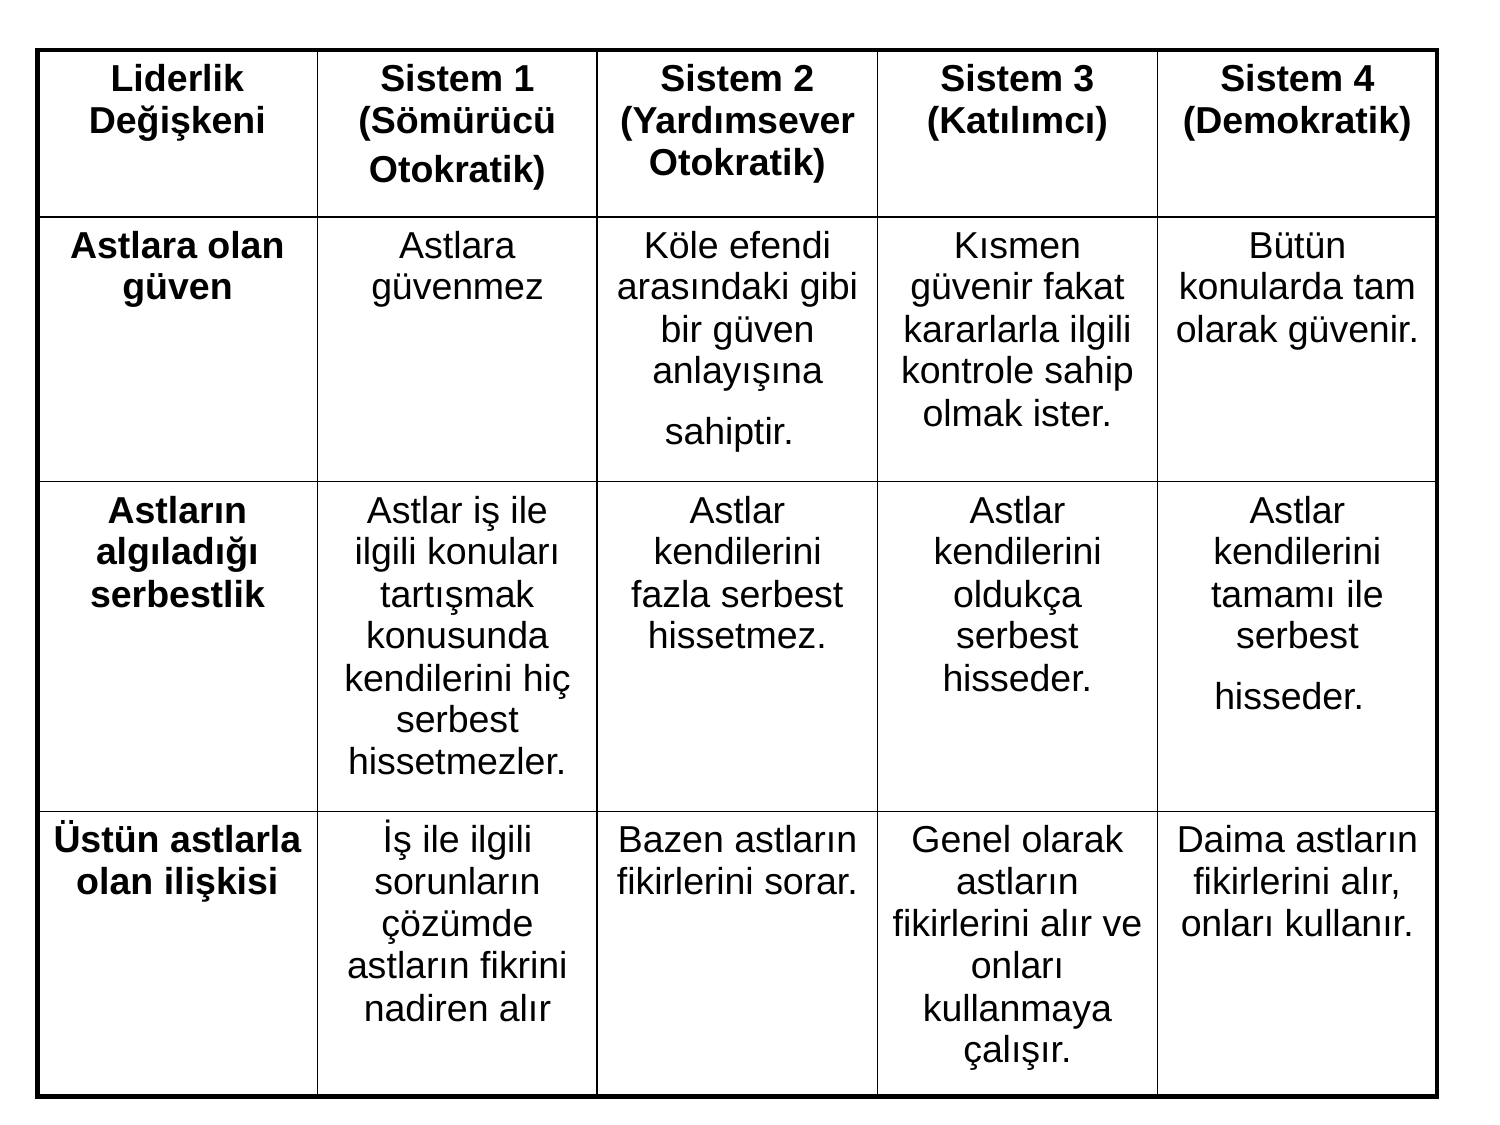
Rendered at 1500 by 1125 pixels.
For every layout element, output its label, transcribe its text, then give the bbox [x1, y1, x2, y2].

table_header Sistem 3 (Katılımcı) [878, 52, 1157, 216]
table_cell Astlar kendilerini tamamı ile serbest hisseder. [1158, 482, 1435, 811]
table_cell Astlar kendilerini oldukça serbest hisseder. [878, 482, 1157, 811]
table_cell Bazen astların fikirlerini sorar. [598, 812, 877, 1094]
table_cell Daima astların fikirlerini alır, onları kullanır. [1158, 812, 1435, 1094]
table_cell İş ile ilgili sorunların çözümde astların fikrini nadiren alır [318, 812, 596, 1094]
table_cell Astlara olan güven [40, 218, 317, 481]
table_cell Astlara güvenmez [318, 218, 596, 481]
table_header Sistem 2 (Yardımsever Otokratik) [598, 52, 877, 216]
table_header Sistem 4 (Demokratik) [1158, 52, 1435, 216]
table_cell Köle efendi arasındaki gibi bir güven anlayışına sahiptir. [598, 218, 877, 481]
table_cell Genel olarak astların fikirlerini alır ve onları kullanmaya çalışır. [878, 812, 1157, 1094]
table_cell Astların algıladığı serbestlik [40, 482, 317, 811]
table_cell Astlar kendilerini fazla serbest hissetmez. [598, 482, 877, 811]
table_cell Kısmen güvenir fakat kararlarla ilgili kontrole sahip olmak ister. [878, 218, 1157, 481]
table_cell Bütün konularda tam olarak güvenir. [1158, 218, 1435, 481]
table_header Sistem 1 (Sömürücü Otokratik) [318, 52, 596, 216]
table_cell Astlar iş ile ilgili konuları tartışmak konusunda kendilerini hiç serbest hissetmezler. [318, 482, 596, 811]
table_header Liderlik Değişkeni [40, 52, 317, 216]
table_cell Üstün astlarla olan ilişkisi [40, 812, 317, 1094]
